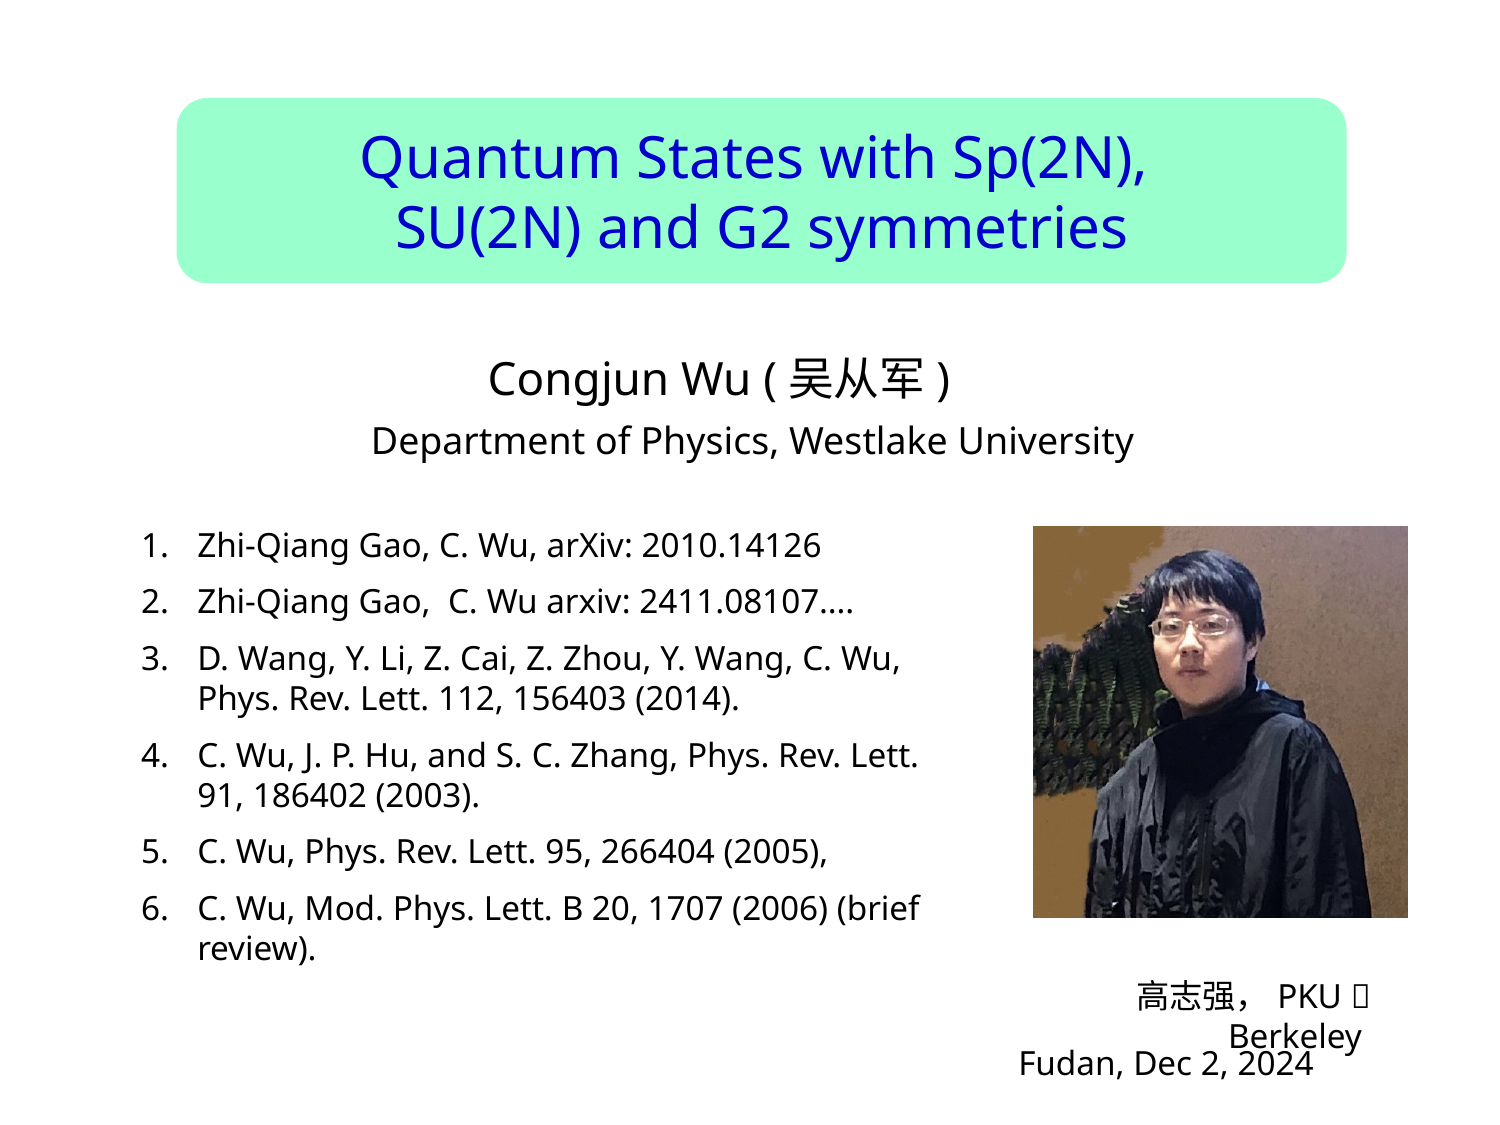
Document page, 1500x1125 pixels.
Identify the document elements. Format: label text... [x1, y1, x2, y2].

text_box 高志强，PKU  Berkeley [983, 967, 1386, 1063]
text_box Congjun Wu (吴从军) [237, 341, 1213, 412]
text_box Quantum States with Sp(2N), SU(2N) and G2 symmetries [176, 97, 1347, 284]
picture [1033, 525, 1408, 918]
slide_number 1 [1023, 596, 1028, 676]
text_box Fudan, Dec 2, 2024 [825, 1034, 1329, 1090]
text_box Department of Physics, Westlake University [240, 409, 1266, 470]
text_box Zhi-Qiang Gao, C. Wu, arXiv: 2010.14126 Zhi-Qiang Gao, C. Wu arxiv: 2411.08107…. D. Wang, Y. Li, Z. Cai, Z. Zhou, Y. Wang, C. Wu, Phys. Rev. Lett. 112, 156403 (2014). C. Wu, J. P. Hu, and S. C. Zhang, Phys. Rev. Lett. 91, 186402 (2003). C. Wu, Phys. Rev. Lett. 95, 266404 (2005), C. Wu, Mod. Phys. Lett. B 20, 1707 (2006) (brief review). [126, 516, 971, 974]
